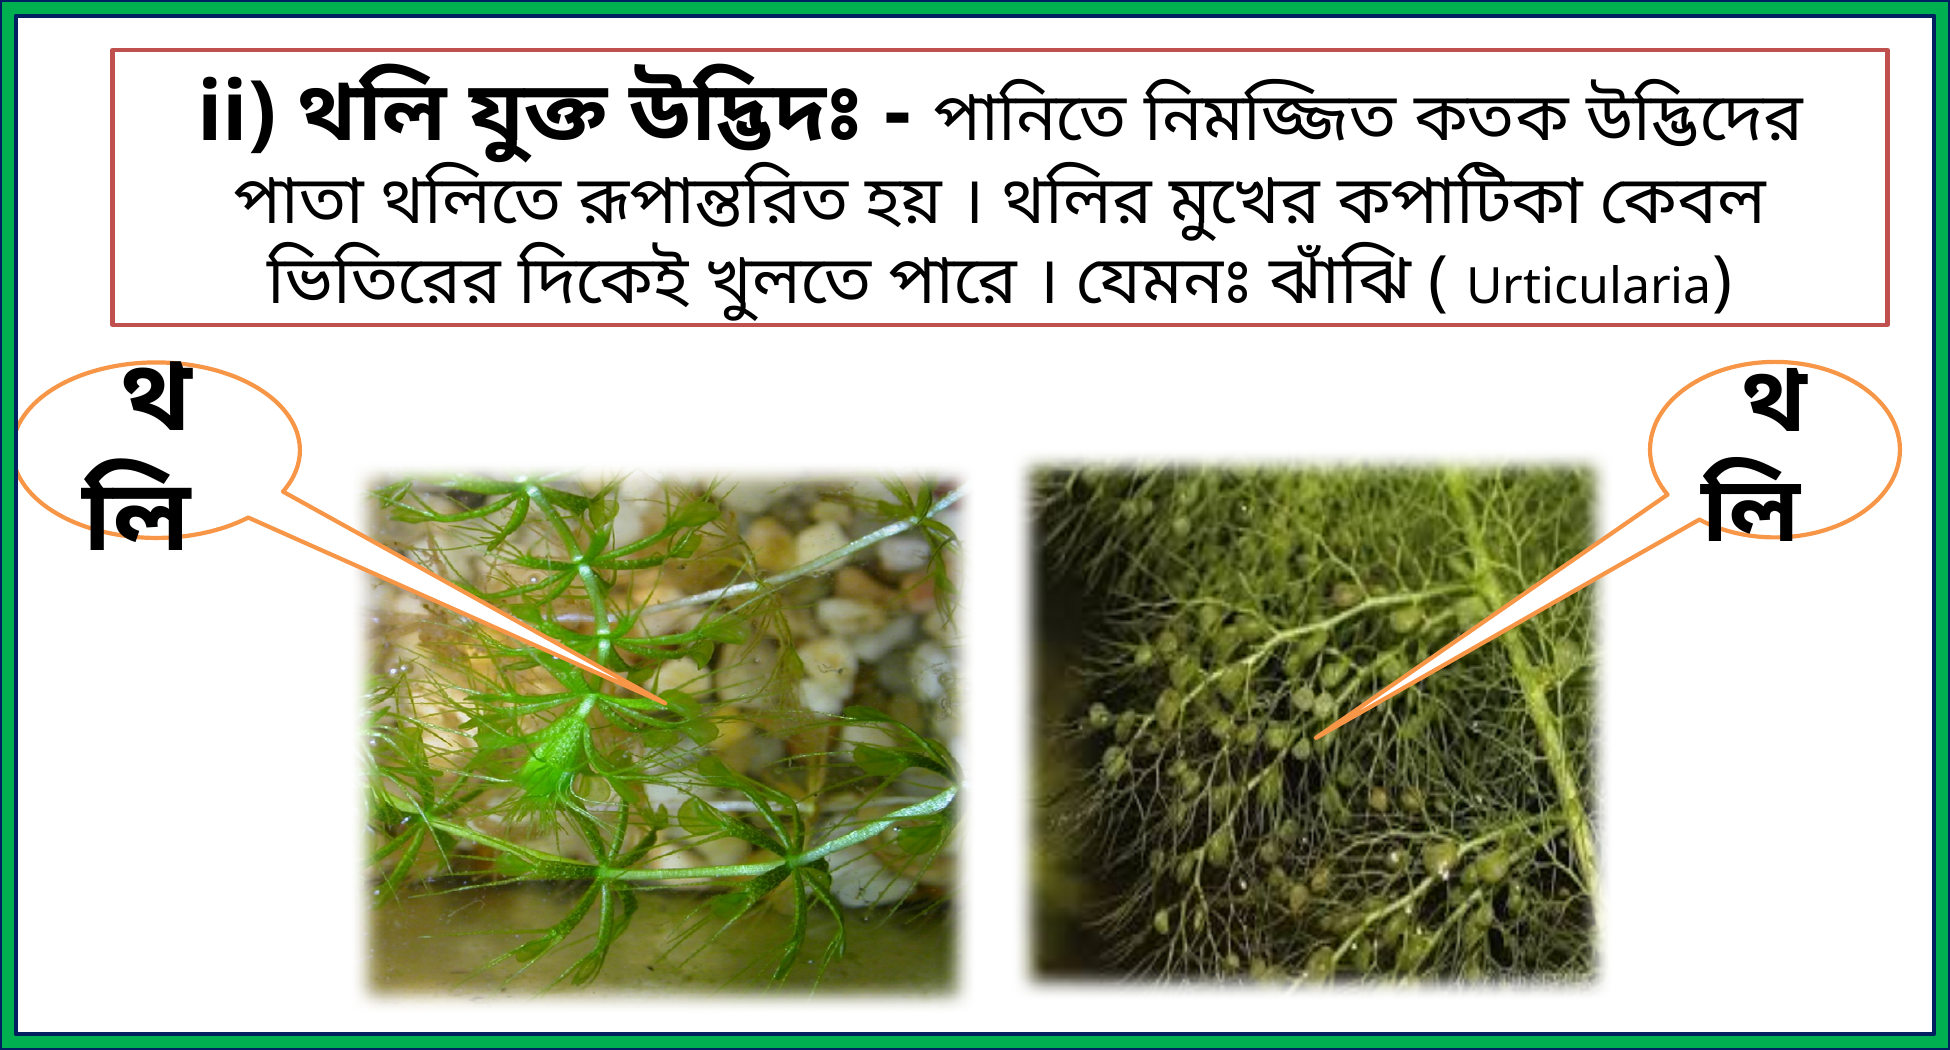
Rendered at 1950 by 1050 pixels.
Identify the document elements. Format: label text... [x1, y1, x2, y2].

text_box [0, 0, 1950, 1050]
picture [349, 462, 976, 1013]
text_box থলি [18, 360, 344, 563]
text_box থলি [1616, 359, 1903, 570]
text_box ii) থলি যুক্ত উদ্ভিদঃ - পানিতে নিমজ্জিত কতক উদ্ভিদের পাতা থলিতে রূপান্তরিত হয় । থলির মুখের কপাটিকা কেবল ভিতিরের দিকেই খুলতে পারে । যেমনঃ ঝাঁঝি ( Urticularia) [110, 48, 1890, 327]
picture [1012, 449, 1613, 1001]
